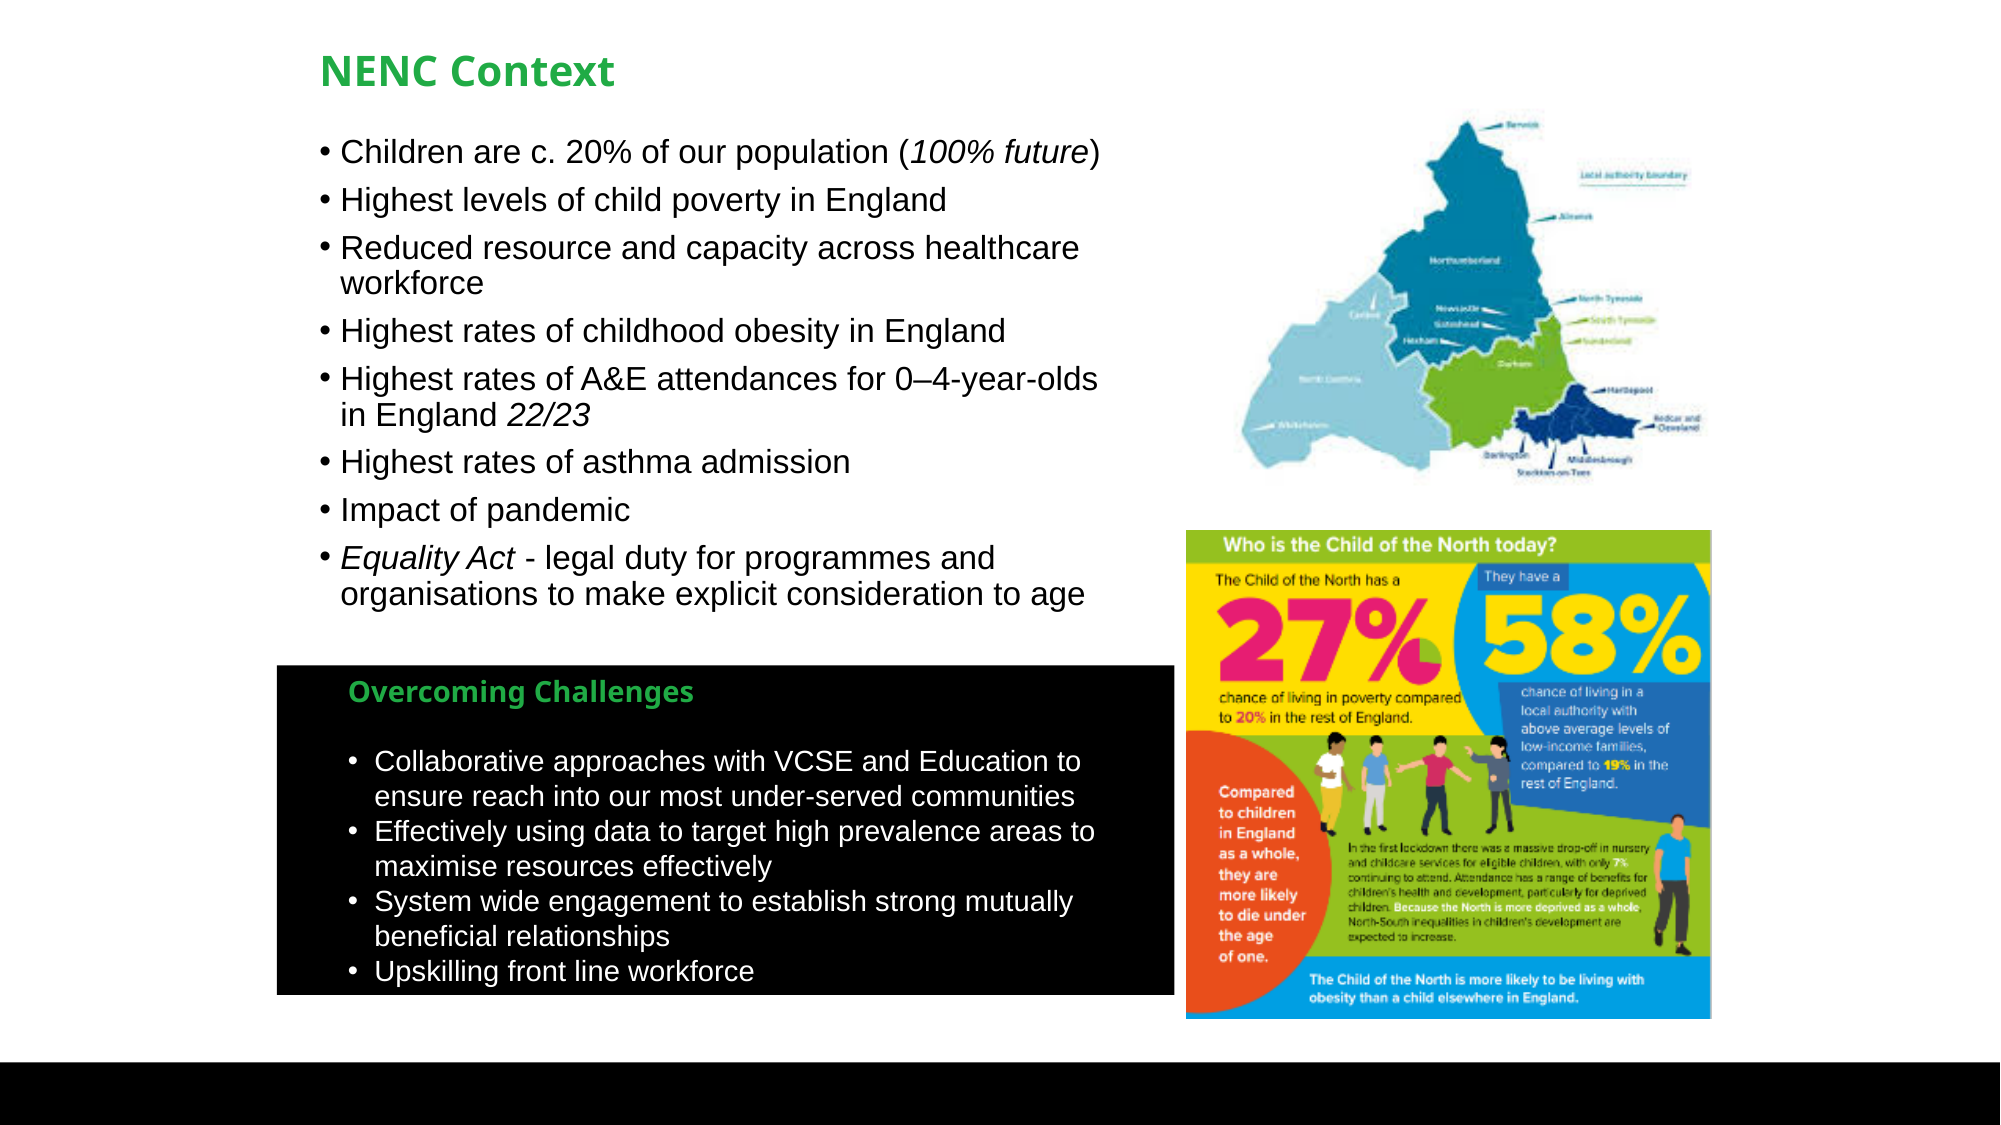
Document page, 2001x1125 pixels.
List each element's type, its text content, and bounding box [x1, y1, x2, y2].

picture [1217, 93, 1743, 494]
picture [1618, 974, 1644, 984]
picture [1416, 974, 1451, 984]
picture [1391, 975, 1411, 984]
picture [1508, 992, 1518, 1002]
picture [1439, 993, 1503, 1003]
picture [1375, 974, 1386, 984]
list Children are c. 20% of our population (100% future) Highest levels of child poverty in England Reduced resource and capacity across healthcare workforce Highest rates of childhood obesity in England Highest rates of A&E attendances for 0–4-year-olds in England 22/23 Highest rates of asthma admission Impact of pandemic Equality Act - legal duty for programmes and organisations to make explicit consideration to age [304, 127, 1138, 494]
picture [1310, 993, 1355, 1006]
picture [1456, 974, 1465, 984]
picture [1549, 993, 1578, 1003]
picture [1470, 977, 1502, 984]
picture [1549, 977, 1555, 984]
picture [1360, 993, 1388, 1003]
text_box Overcoming Challenges Collaborative approaches with VCSE and Education to ensure reach into our most under-served communities Effectively using data to target high prevalence areas to maximise resources effectively System wide engagement to establish strong mutually beneficial relationships Upskilling front line workforce [276, 665, 1175, 995]
picture [1310, 974, 1333, 984]
picture [1404, 992, 1433, 1003]
picture [1338, 974, 1369, 984]
picture [1393, 995, 1399, 1003]
picture [1507, 974, 1539, 987]
picture [1186, 529, 1712, 1019]
picture [1580, 974, 1612, 987]
picture [1524, 993, 1546, 1006]
title NENC Context [304, 42, 863, 127]
picture [1560, 974, 1575, 984]
